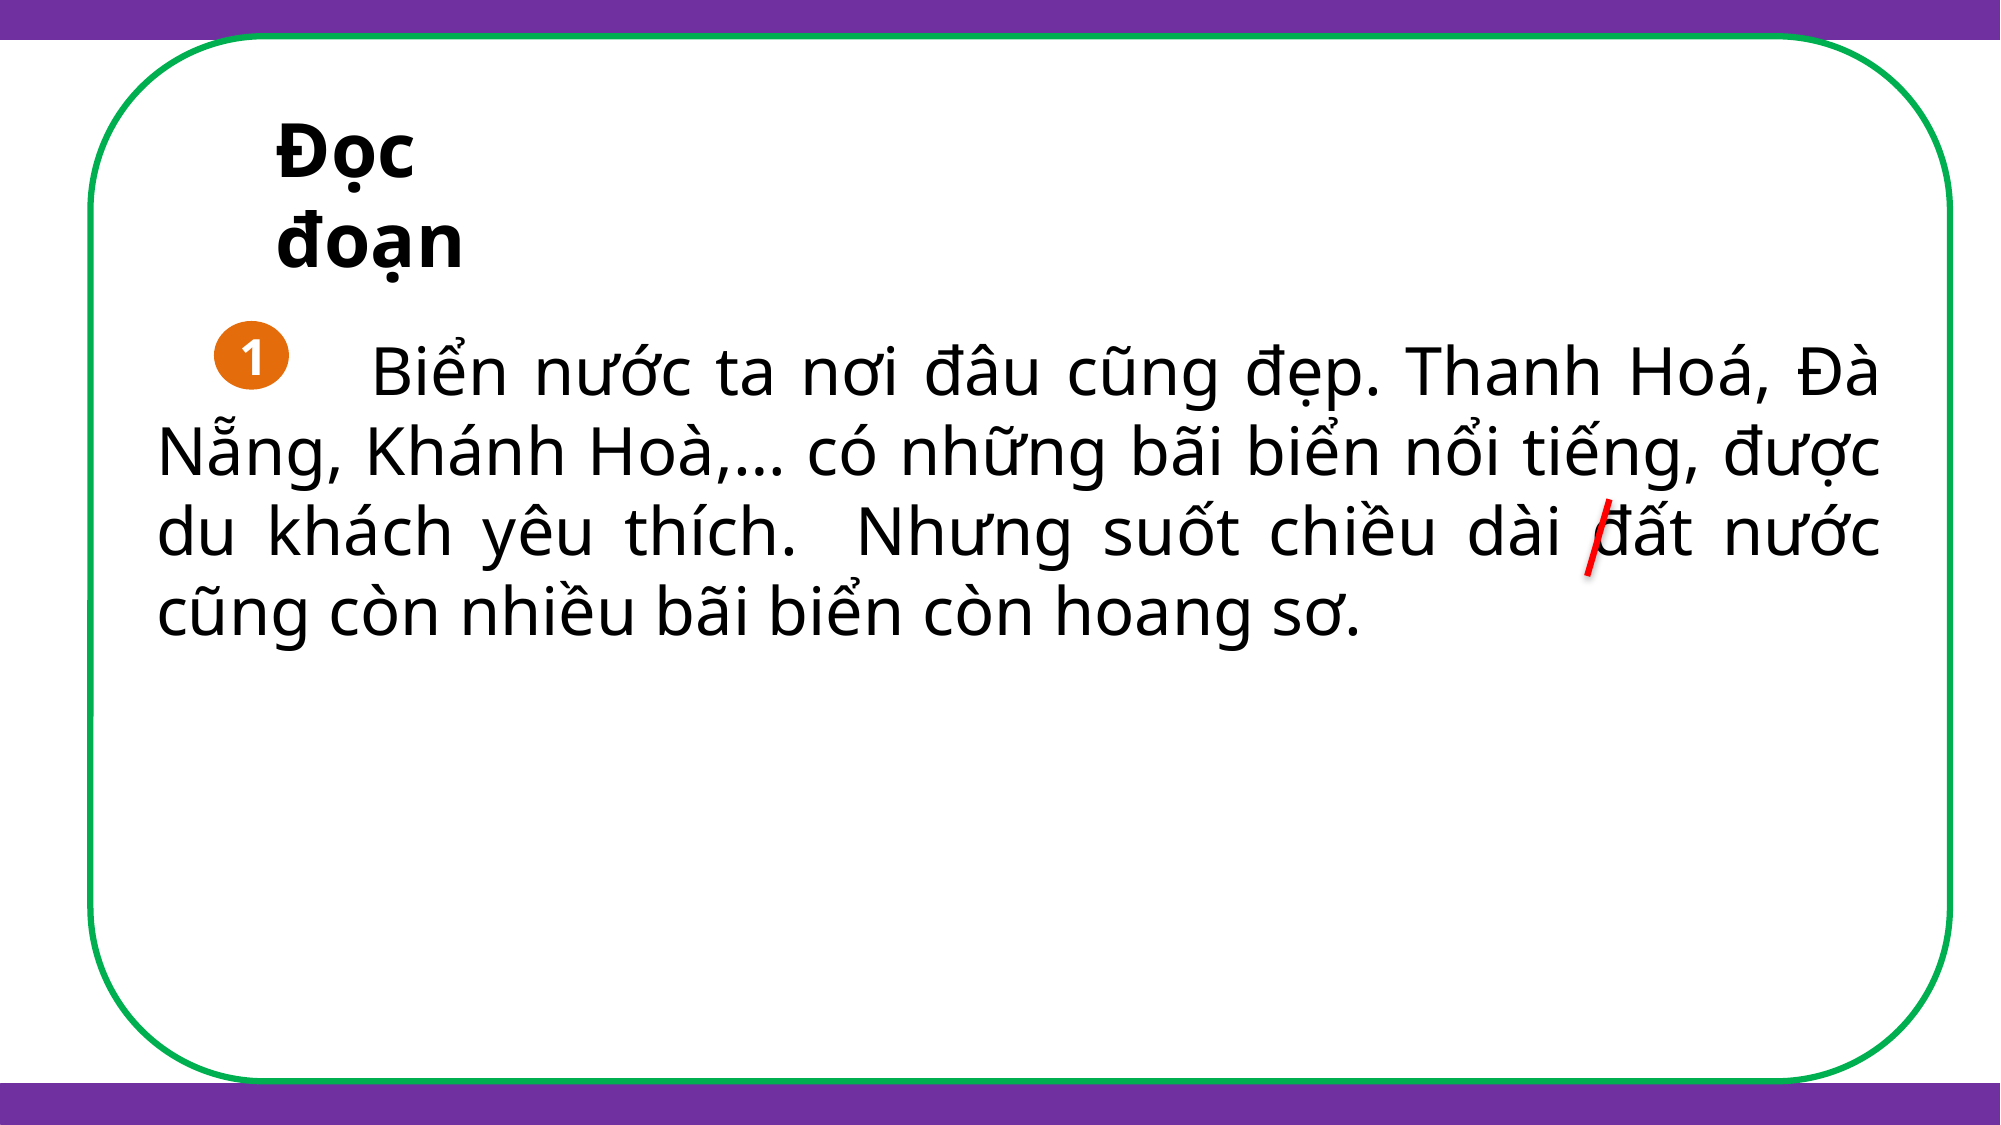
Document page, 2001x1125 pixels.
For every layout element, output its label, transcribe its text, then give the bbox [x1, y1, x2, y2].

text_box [1586, 499, 1610, 577]
text_box Đọc đoạn [260, 94, 637, 290]
text_box [0, 0, 2000, 40]
text_box 1 [211, 318, 292, 392]
text_box Biển nước ta nơi đâu cũng đẹp. Thanh Hoá, Đà Nẵng, Khánh Hoà,… có những bãi biển nổi tiếng, được du khách yêu thích. Nhưng suốt chiều dài đất nước cũng còn nhiều bãi biển còn hoang sơ. [88, 34, 1953, 1084]
text_box [0, 1083, 2000, 1125]
